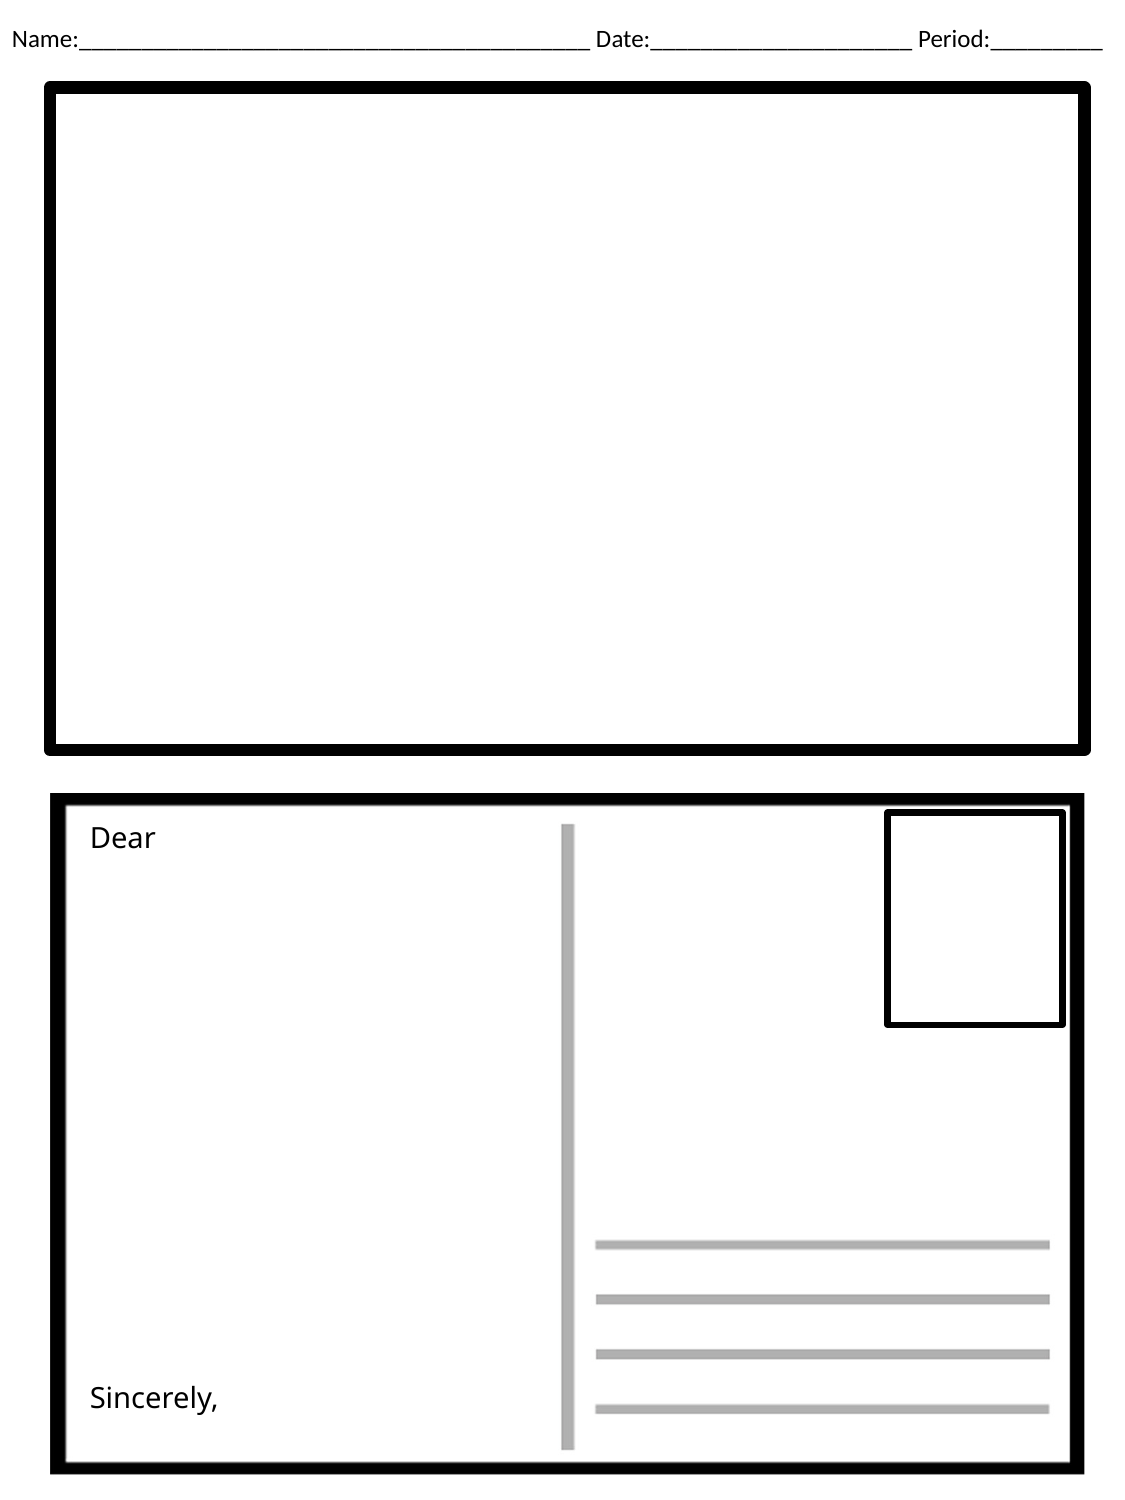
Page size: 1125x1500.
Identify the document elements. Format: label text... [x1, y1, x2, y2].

text_box Name:_________________________________________ Date:_____________________ Period:_________ [0, 14, 1125, 60]
picture [49, 793, 1085, 1482]
text_box [48, 85, 1086, 752]
